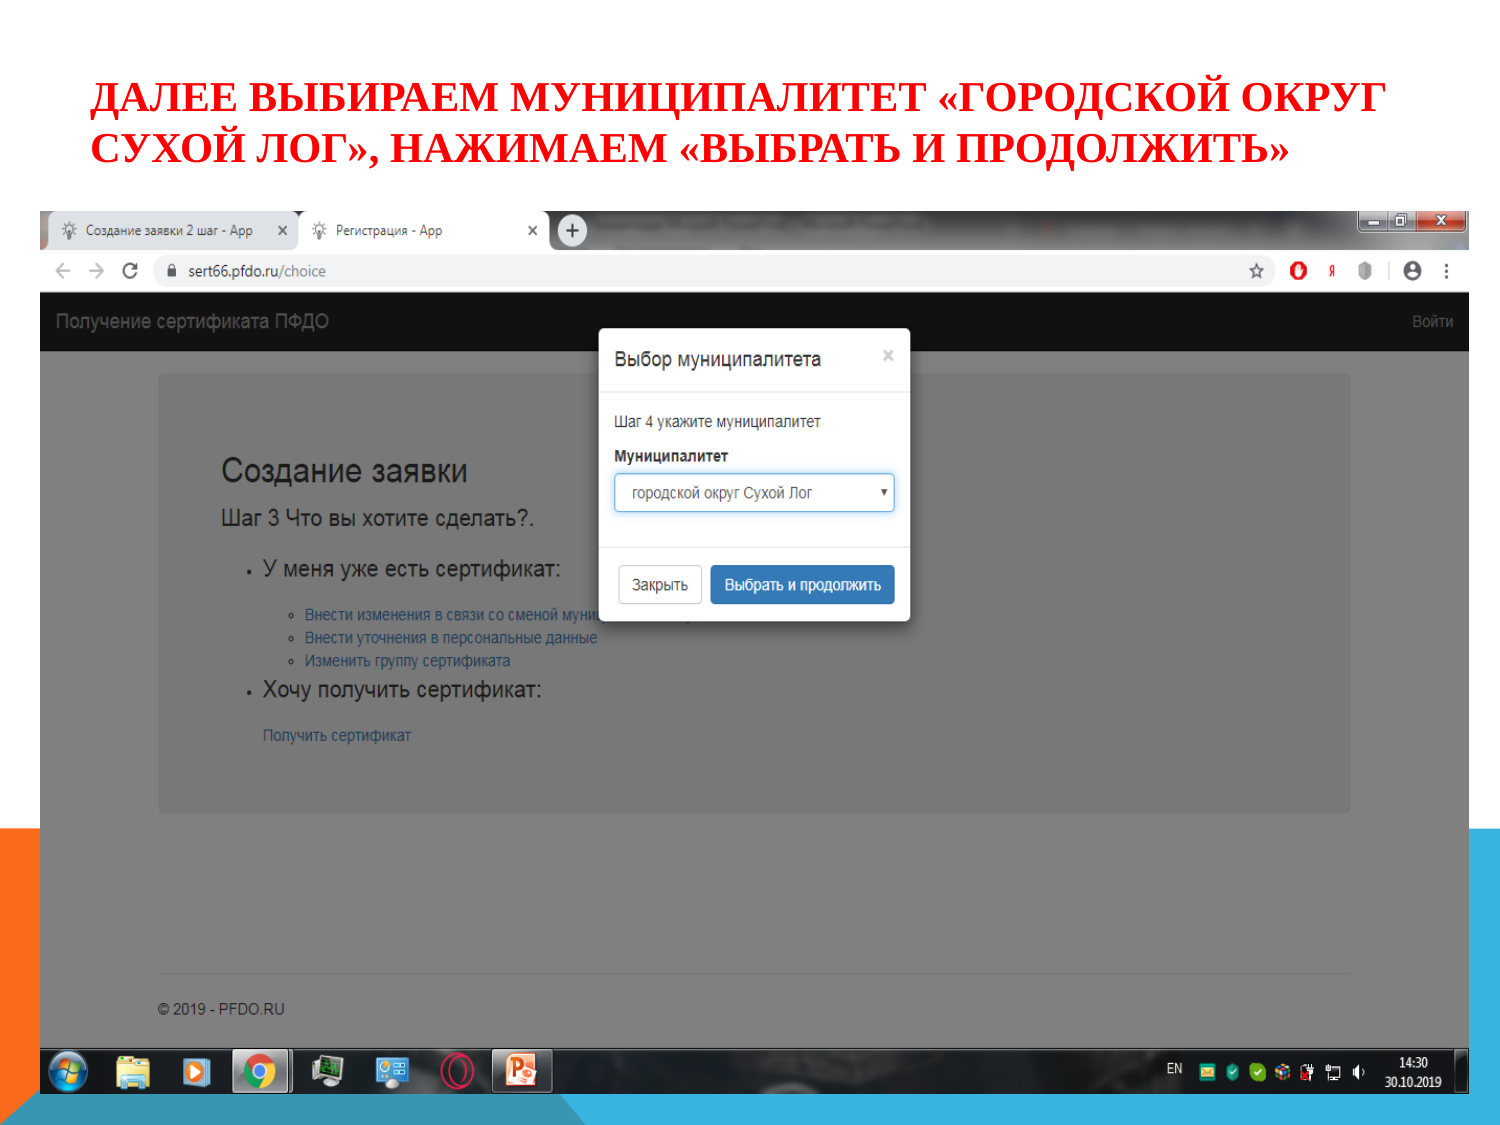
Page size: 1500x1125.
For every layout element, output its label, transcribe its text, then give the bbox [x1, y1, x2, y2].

title Далее выбираем Муниципалитет «ГОРОДСКОЙ ОКРУГ СУХОЙ ЛОГ», нажимаем «ВЫБРАТЬ И ПРОДОЛЖИТЬ» [75, 45, 1425, 196]
picture [40, 211, 1469, 1095]
